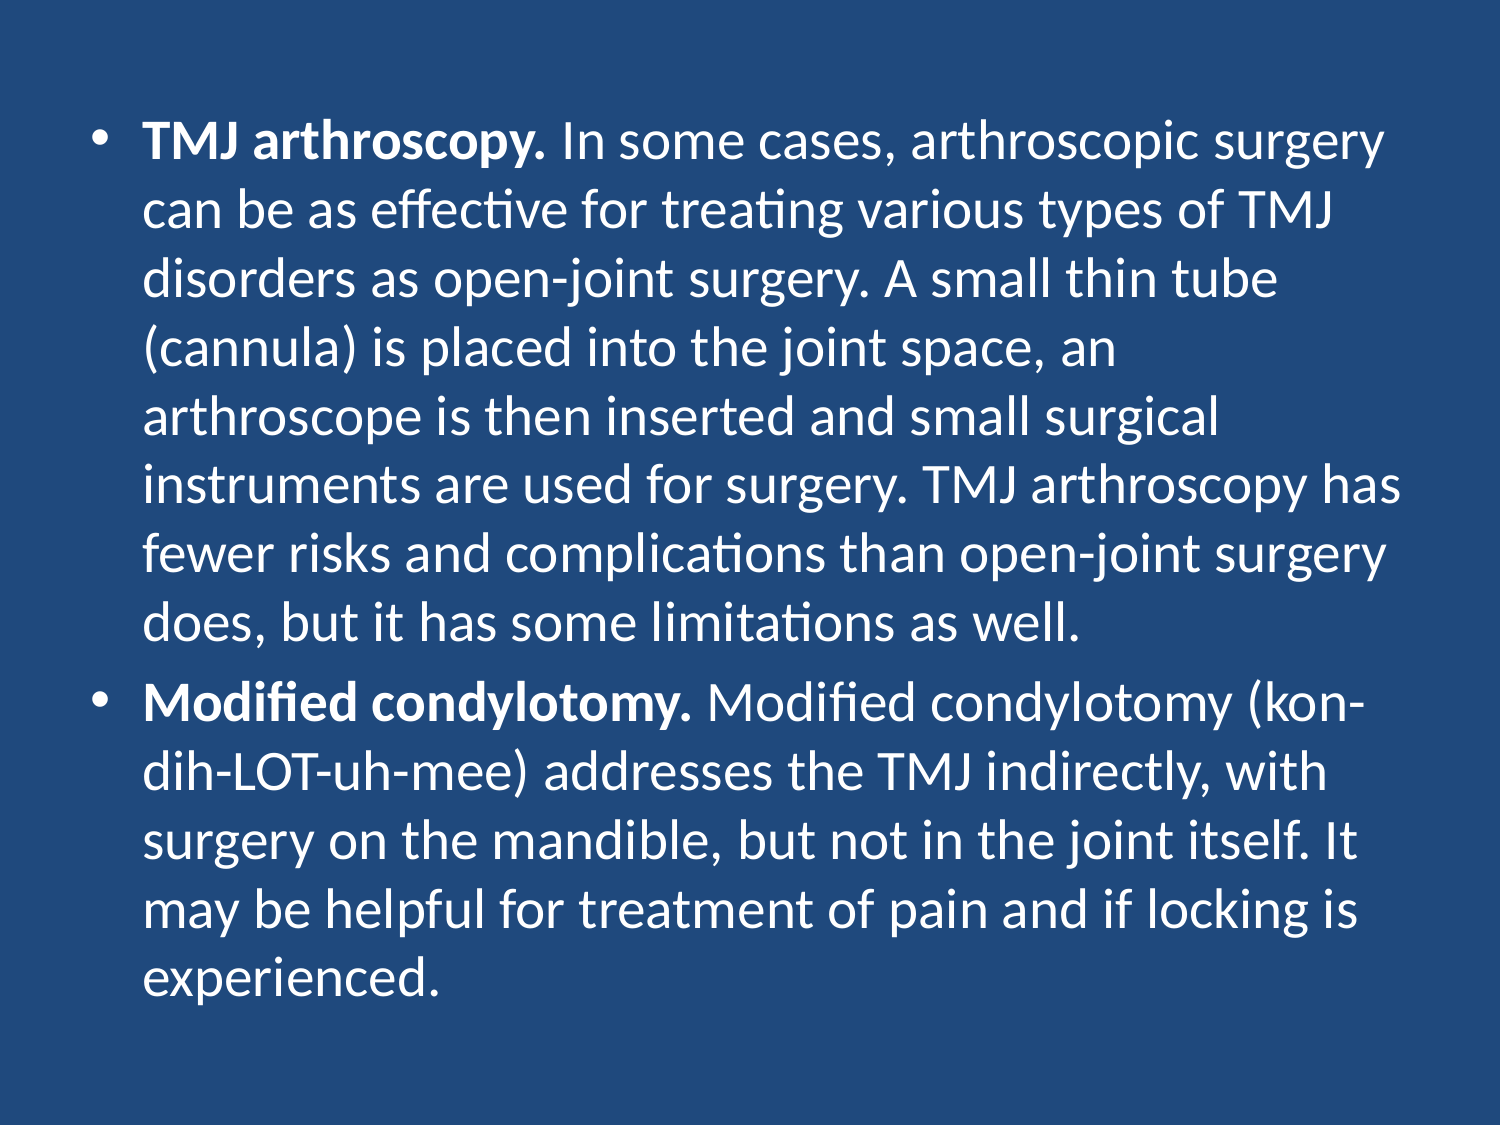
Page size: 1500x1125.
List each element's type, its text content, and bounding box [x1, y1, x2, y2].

list TMJ arthroscopy. In some cases, arthroscopic surgery can be as effective for treating various types of TMJ disorders as open-joint surgery. A small thin tube (cannula) is placed into the joint space, an arthroscope is then inserted and small surgical instruments are used for surgery. TMJ arthroscopy has fewer risks and complications than open-joint surgery does, but it has some limitations as well. Modified condylotomy. Modified condylotomy (kon-dih-LOT-uh-mee) addresses the TMJ indirectly, with surgery on the mandible, but not in the joint itself. It may be helpful for treatment of pain and if locking is experienced. [75, 95, 1425, 1025]
